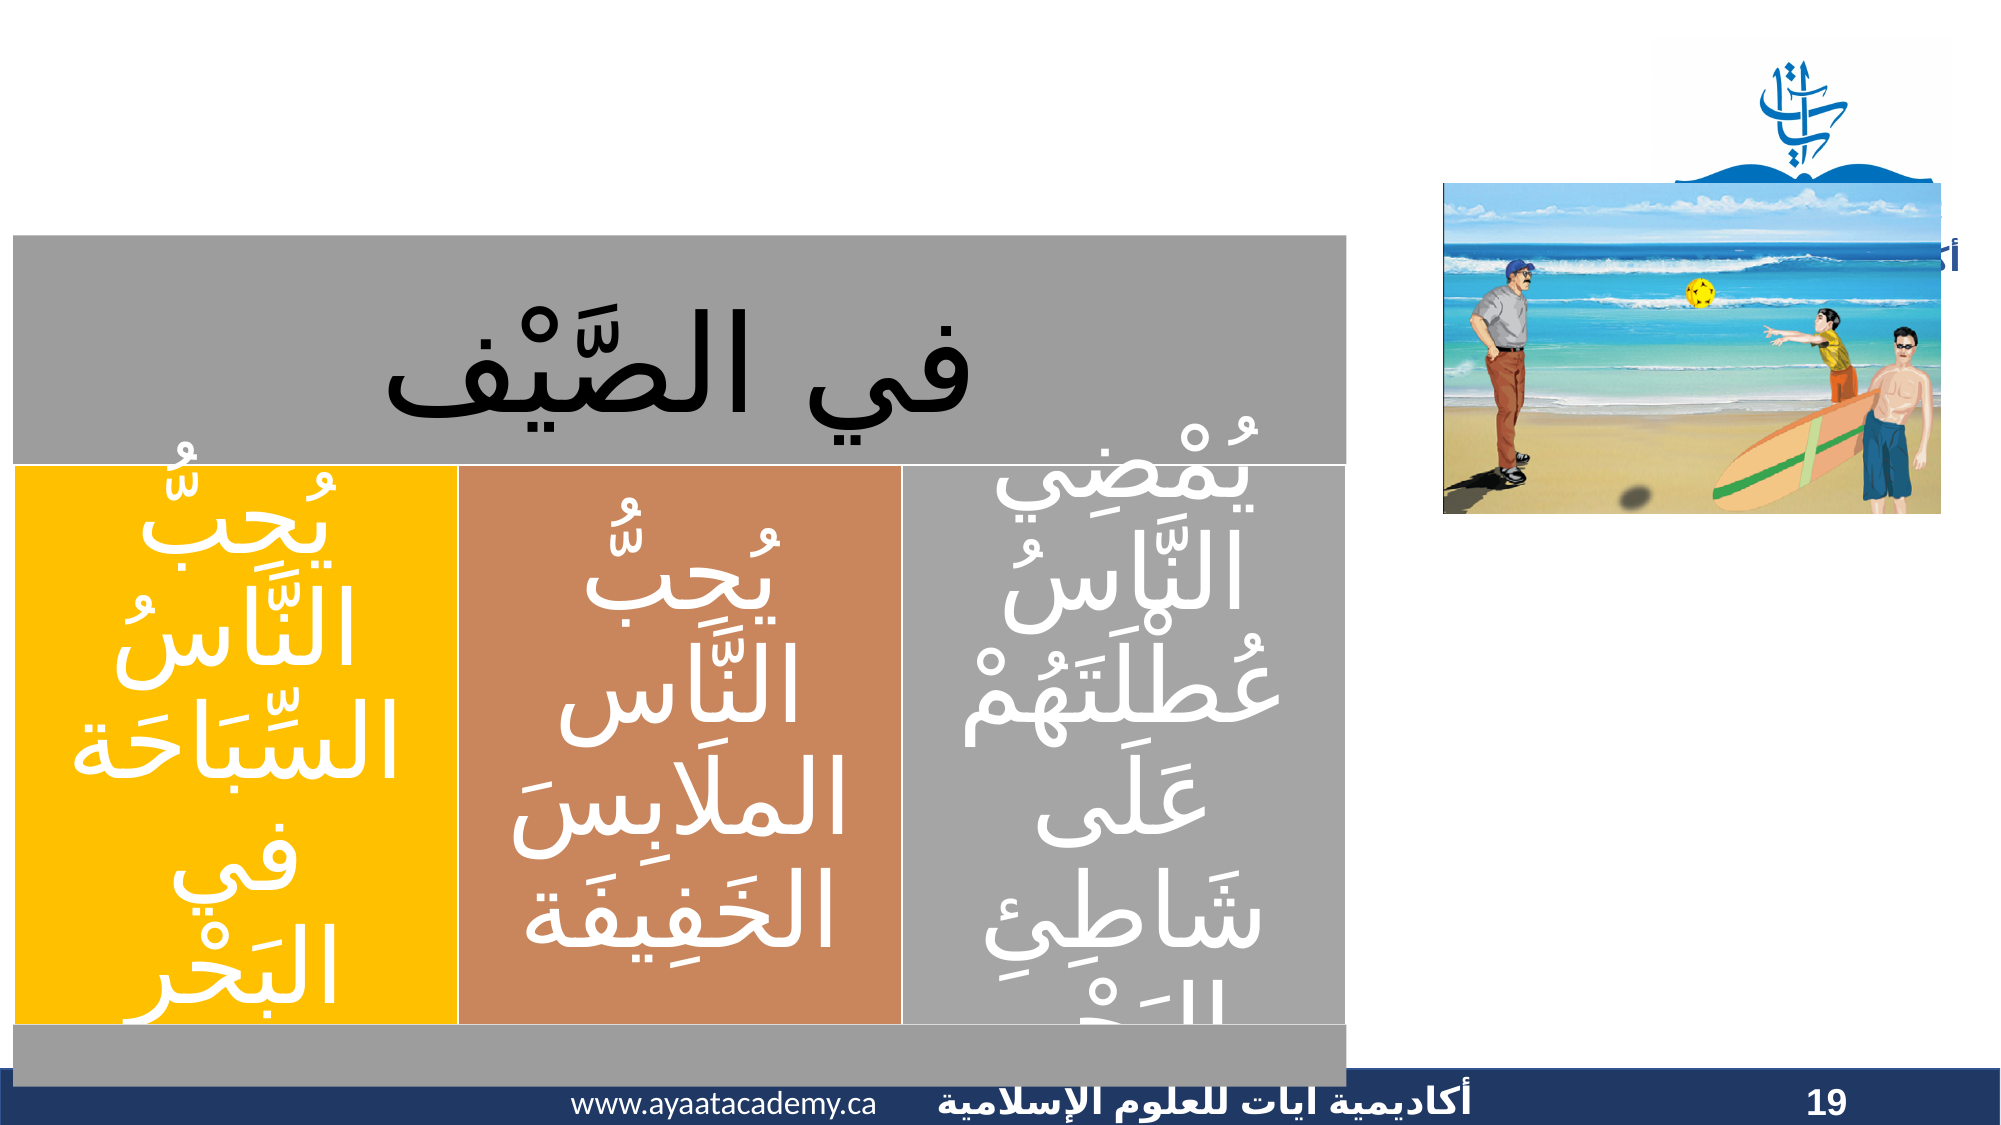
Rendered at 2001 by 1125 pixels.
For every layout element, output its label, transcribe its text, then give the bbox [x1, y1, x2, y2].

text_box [13, 197, 1347, 1087]
slide_number 19 [1412, 1070, 1863, 1125]
picture [1443, 37, 1952, 514]
